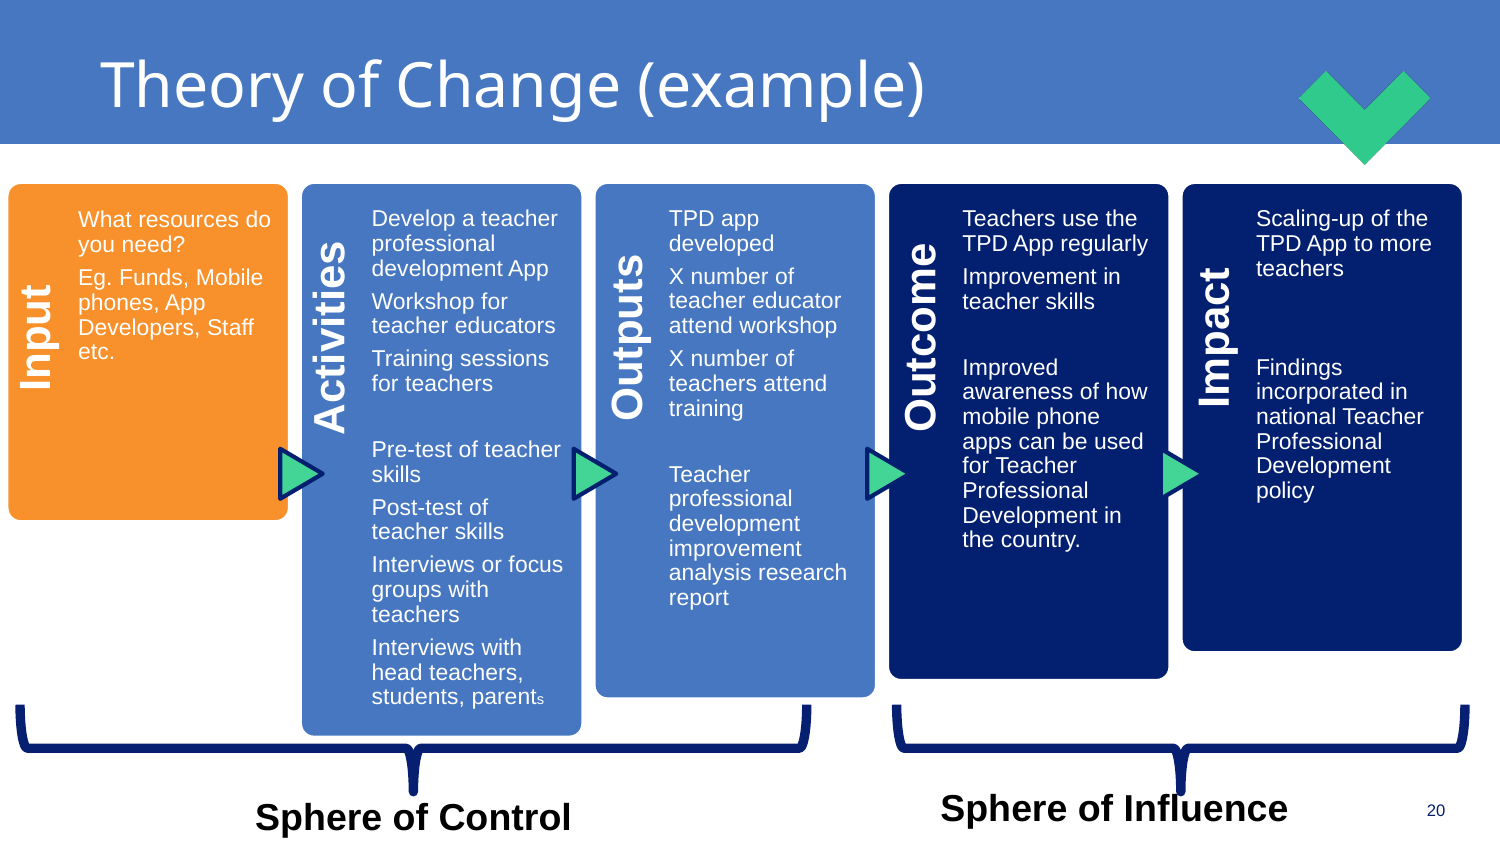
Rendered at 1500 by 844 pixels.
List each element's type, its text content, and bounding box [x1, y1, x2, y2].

picture [1300, 72, 1430, 165]
title Theory of Change (example) [88, 22, 1401, 142]
text_box Sphere of Control [71, 787, 756, 844]
text_box [901, 746, 1460, 778]
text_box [6, 181, 1465, 739]
text_box [25, 746, 802, 787]
text_box Sphere of Influence [772, 778, 1457, 835]
